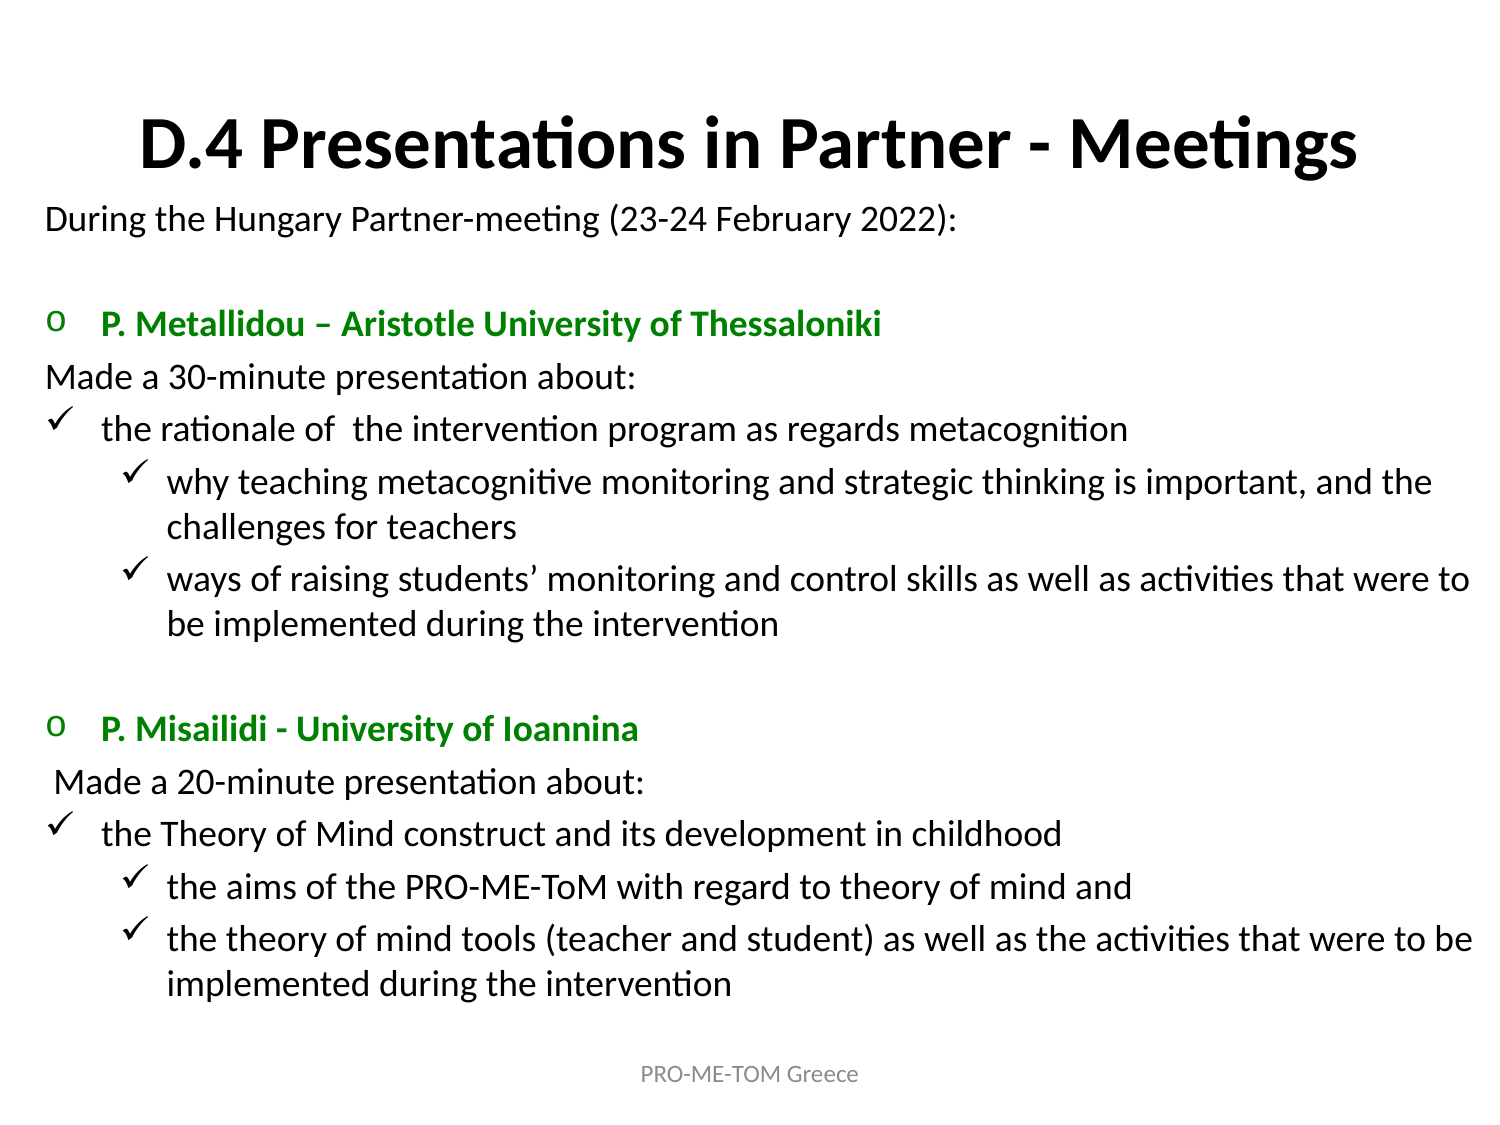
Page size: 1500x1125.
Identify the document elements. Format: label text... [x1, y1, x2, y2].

footer PRO-ME-TOM Greece [512, 1042, 988, 1103]
list During the Hungary Partner-meeting (23-24 February 2022): P. Metallidou – Aristotle University of Thessaloniki Made a 30-minute presentation about: the rationale of the intervention program as regards metacognition why teaching metacognitive monitoring and strategic thinking is important, and the challenges for teachers ways of raising students’ monitoring and control skills as well as activities that were to be implemented during the intervention P. Misailidi - University of Ioannina Made a 20-minute presentation about: the Theory of Mind construct and its development in childhood the aims of the PRO-ME-ToM with regard to theory of mind and the theory of mind tools (teacher and student) as well as the activities that were to be implemented during the intervention [29, 186, 1500, 1043]
title D.4 Presentations in Partner - Meetings [75, 45, 1425, 186]
